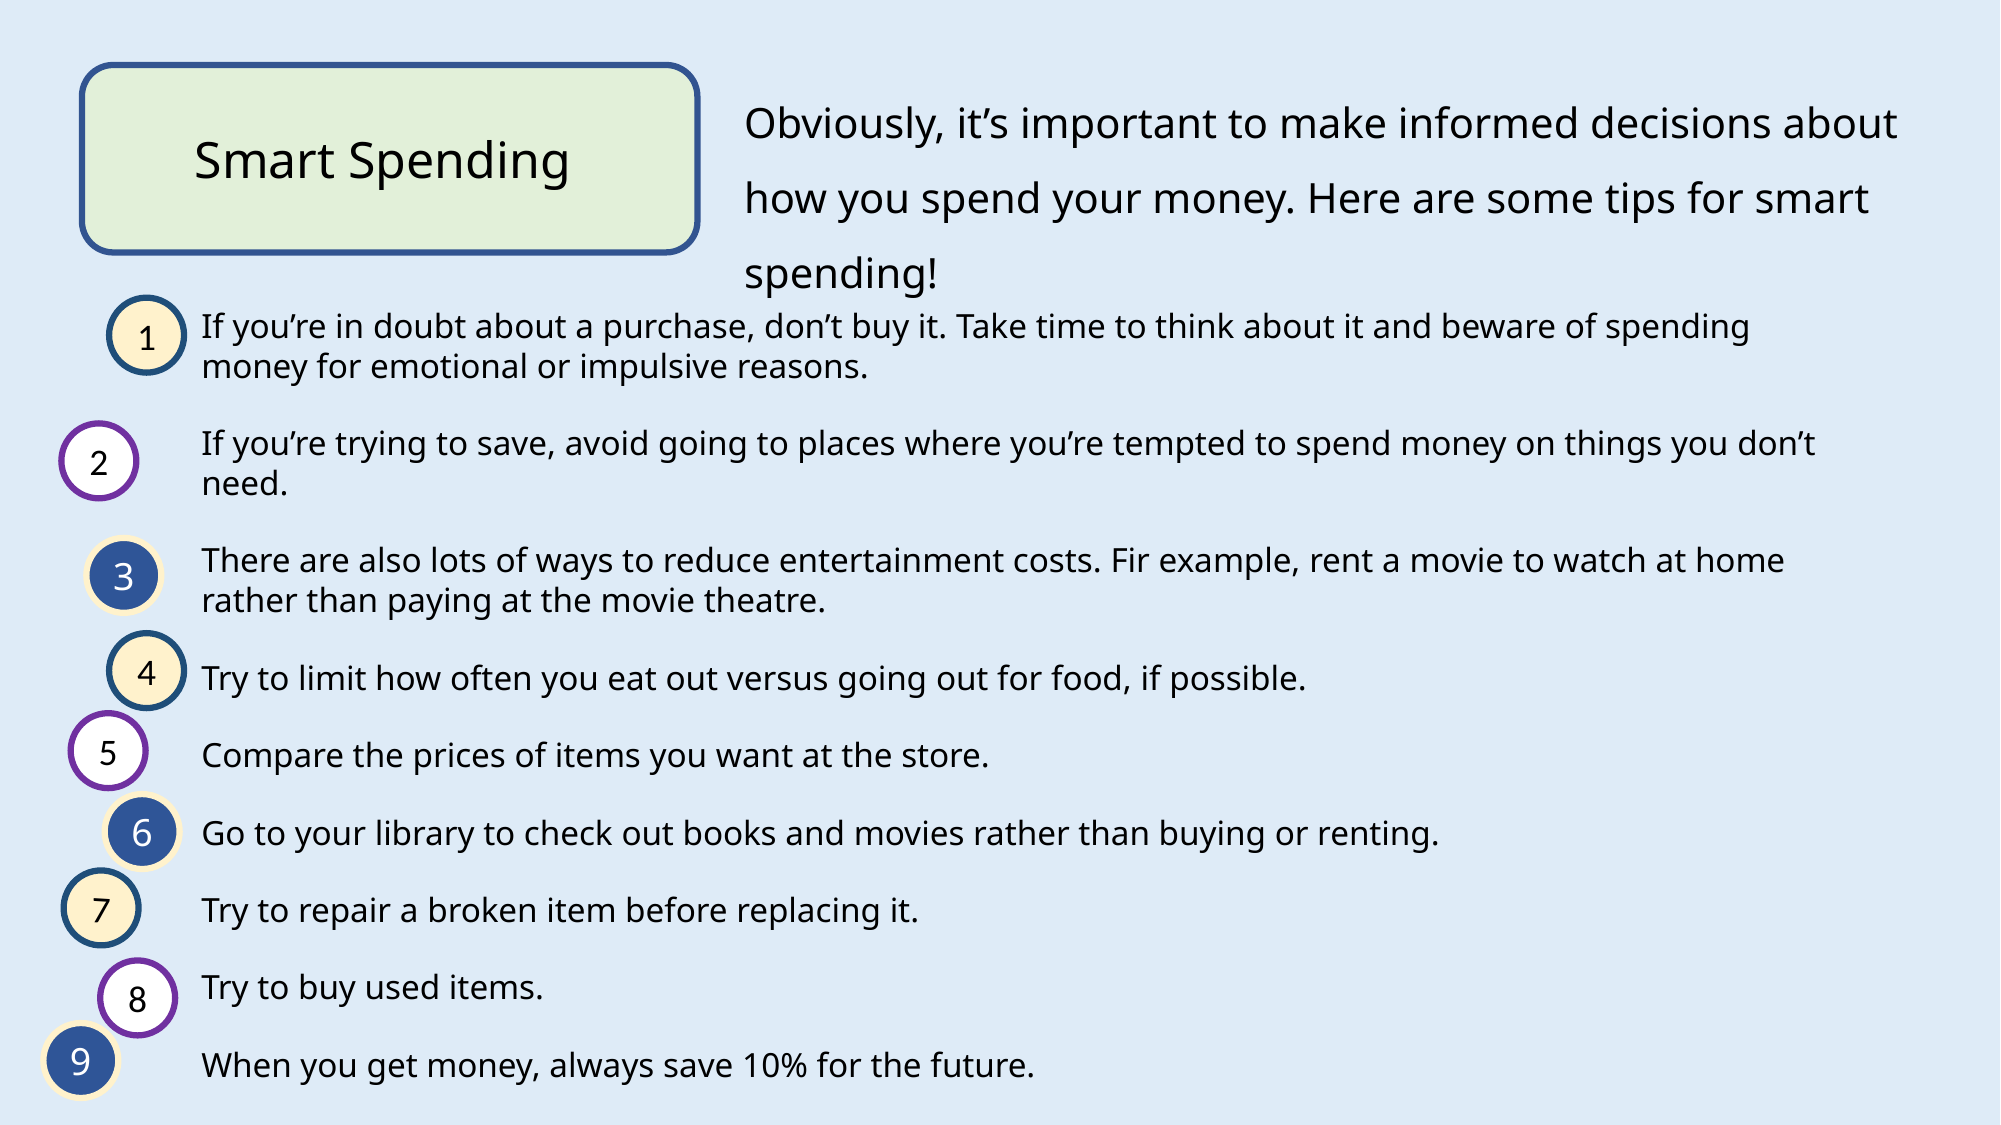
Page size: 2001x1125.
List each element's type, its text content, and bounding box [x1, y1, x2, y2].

text_box If you’re in doubt about a purchase, don’t buy it. Take time to think about it and beware of spending money for emotional or impulsive reasons. If you’re trying to save, avoid going to places where you’re tempted to spend money on things you don’t need. There are also lots of ways to reduce entertainment costs. Fir example, rent a movie to watch at home rather than paying at the movie theatre. Try to limit how often you eat out versus going out for food, if possible. Compare the prices of items you want at the store. Go to your library to check out books and movies rather than buying or renting. Try to repair a broken item before replacing it. Try to buy used items. When you get money, always save 10% for the future. [186, 297, 1869, 1092]
text_box Obviously, it’s important to make informed decisions about how you spend your money. Here are some tips for smart spending! [729, 64, 1919, 305]
text_box 3 [85, 536, 163, 614]
text_box 8 [99, 959, 177, 1037]
text_box 2 [60, 422, 138, 500]
text_box 6 [103, 793, 181, 871]
text_box 4 [108, 632, 186, 710]
text_box 5 [69, 712, 147, 790]
text_box 9 [42, 1021, 120, 1100]
text_box Smart Spending [80, 63, 699, 254]
text_box 7 [62, 869, 140, 947]
text_box 1 [108, 296, 186, 374]
